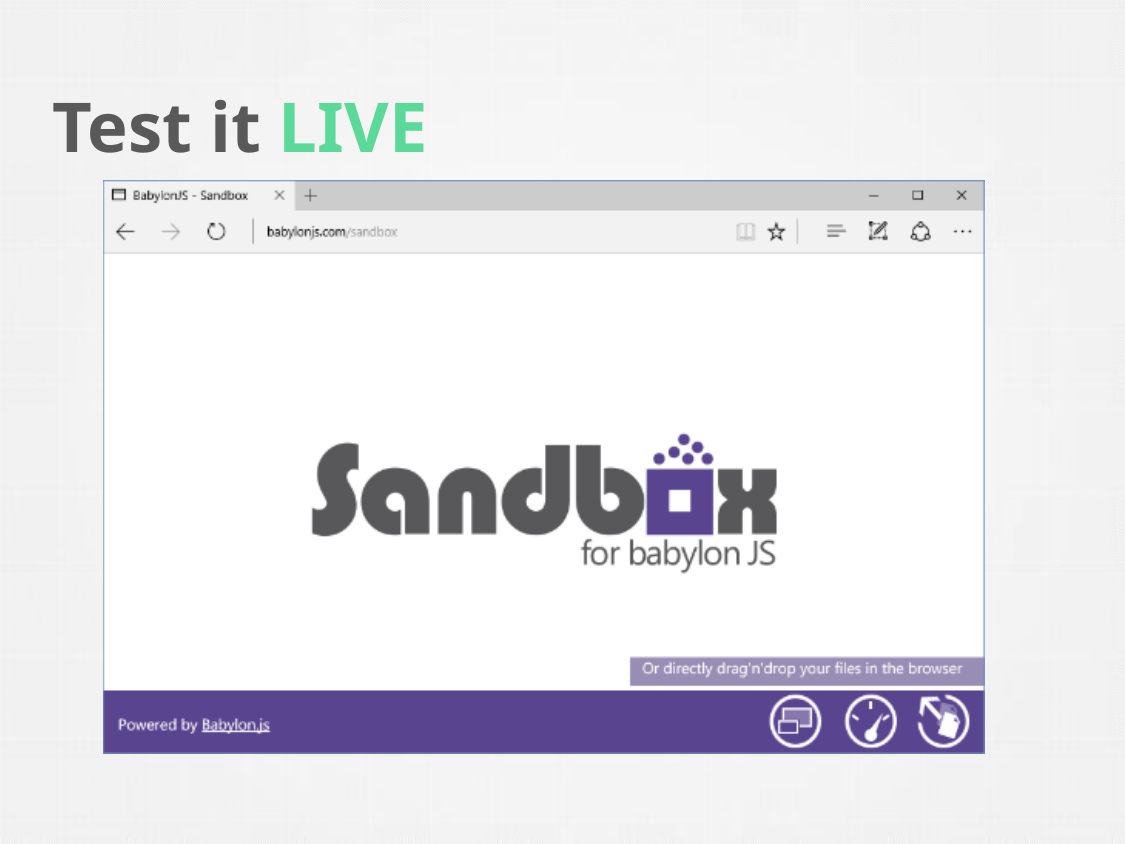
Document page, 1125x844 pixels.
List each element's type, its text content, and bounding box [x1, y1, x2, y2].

title Test it LIVE [37, 71, 1050, 178]
picture [0, 0, 1125, 844]
